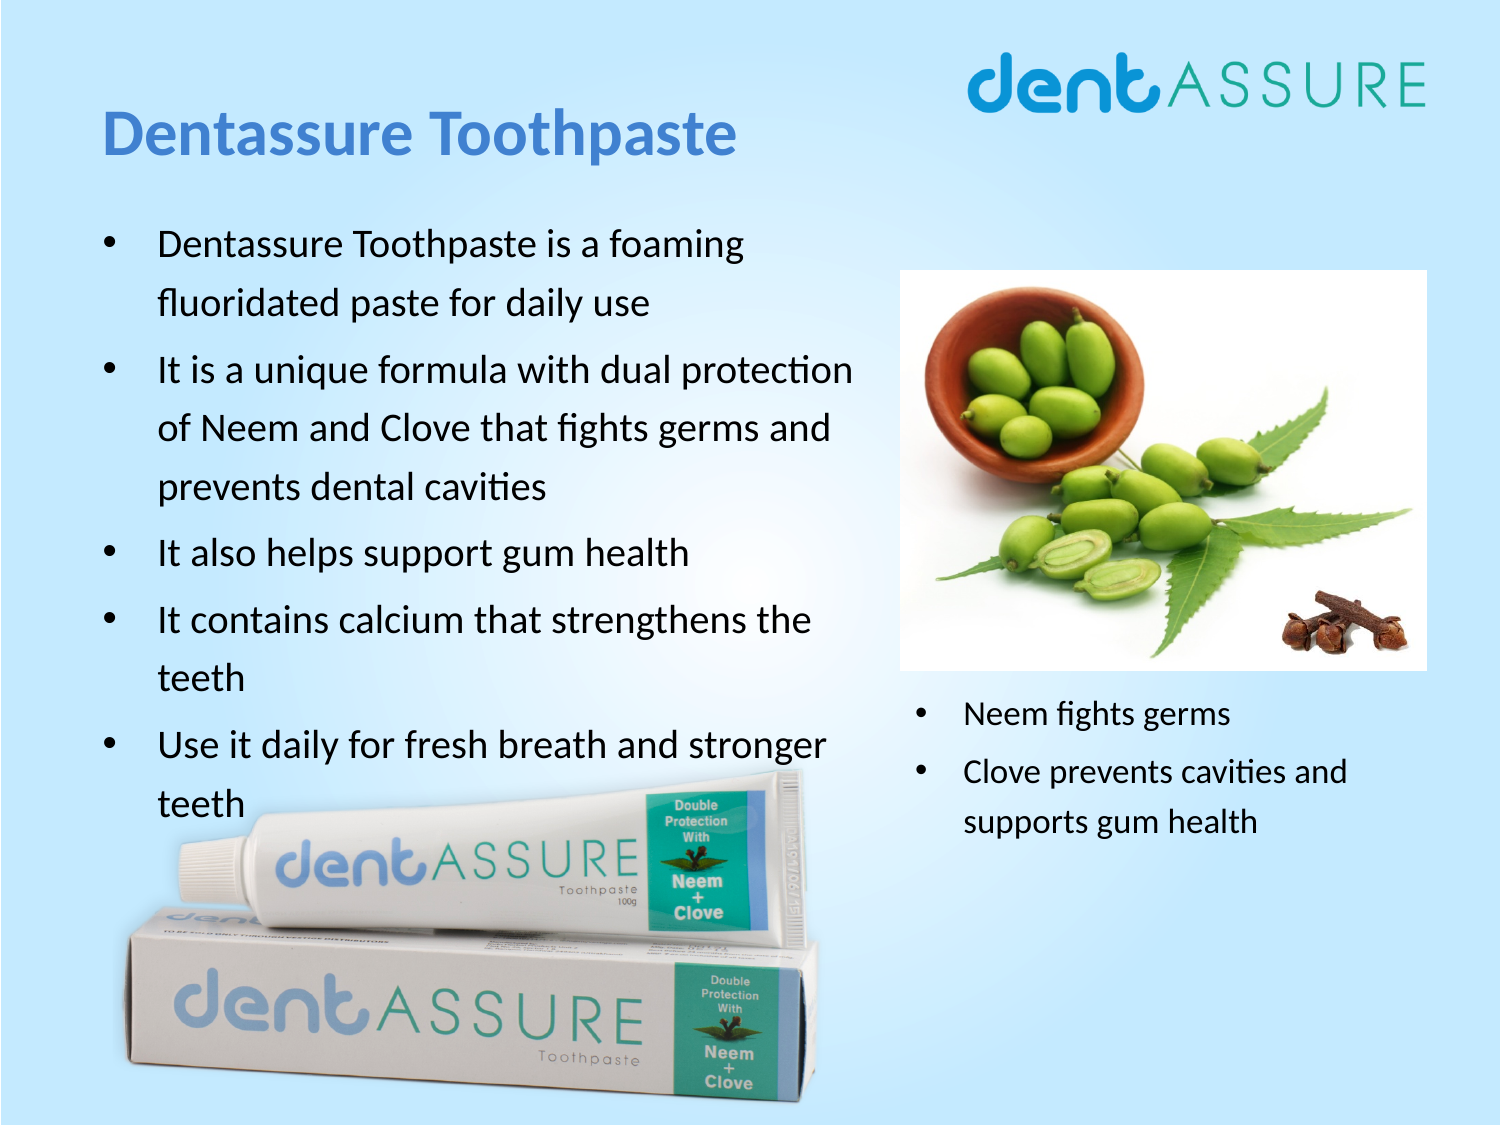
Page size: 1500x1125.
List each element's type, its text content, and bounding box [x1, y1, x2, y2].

list Dentassure Toothpaste is a foaming fluoridated paste for daily use It is a unique formula with dual protection of Neem and Clove that fights germs and prevents dental cavities It also helps support gum health It contains calcium that strengthens the teeth Use it daily for fresh breath and stronger teeth [87, 200, 888, 838]
title Dentassure Toothpaste [87, 50, 838, 200]
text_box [899, 269, 1427, 672]
picture [0, 0, 1500, 1125]
text_box Neem fights germs Clove prevents cavities and supports gum health [900, 675, 1450, 850]
